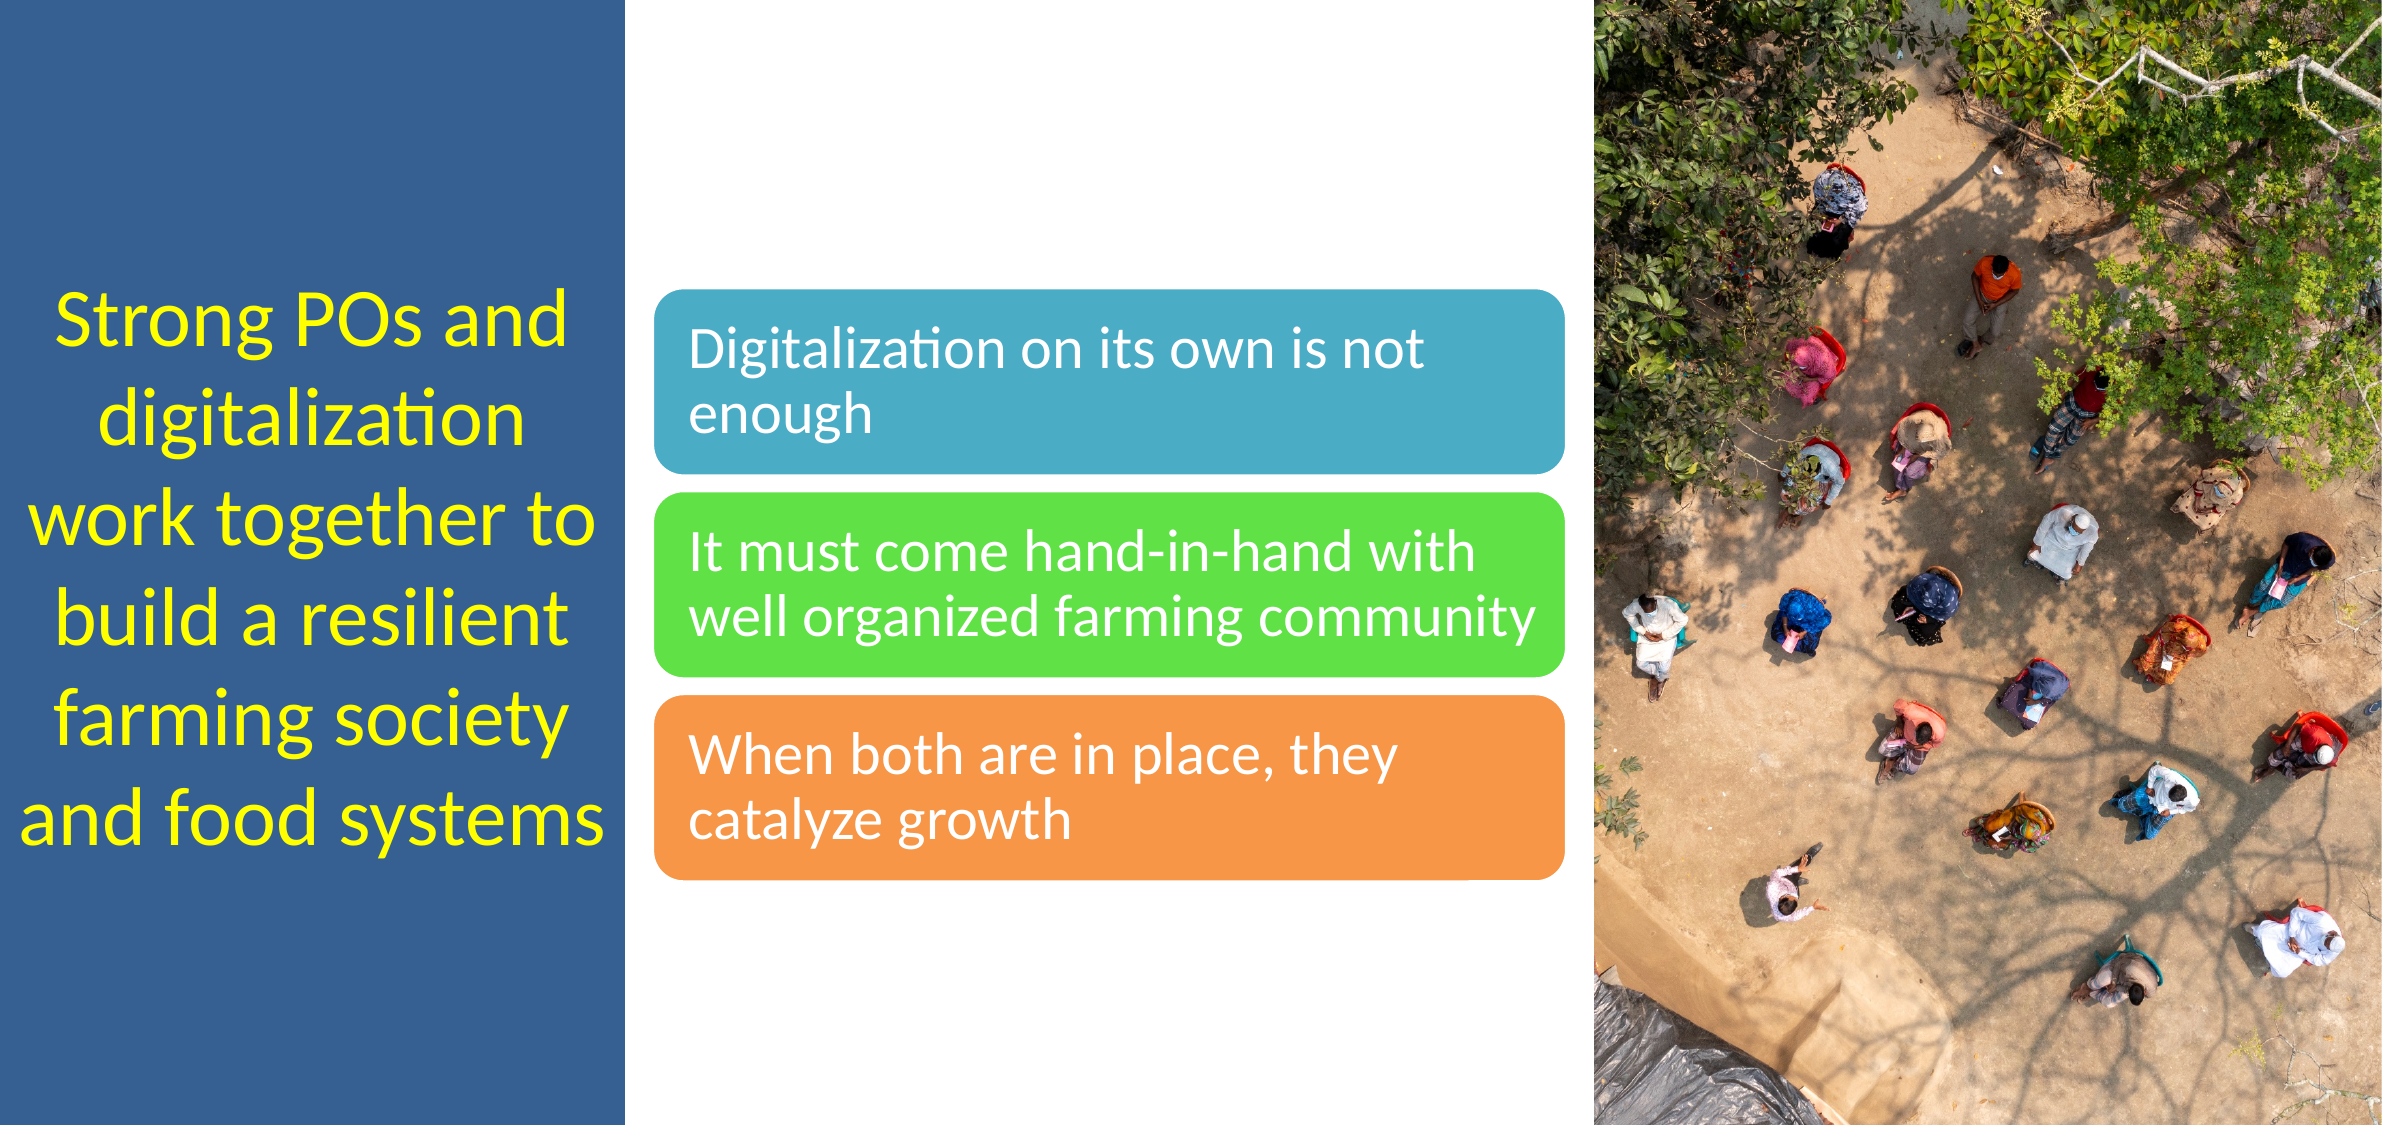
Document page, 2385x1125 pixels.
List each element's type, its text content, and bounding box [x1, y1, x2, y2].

picture [1593, 0, 2382, 1125]
title Strong POs and digitalization work together to build a resilient farming society and food systems [0, 0, 625, 1125]
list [651, 179, 1568, 991]
